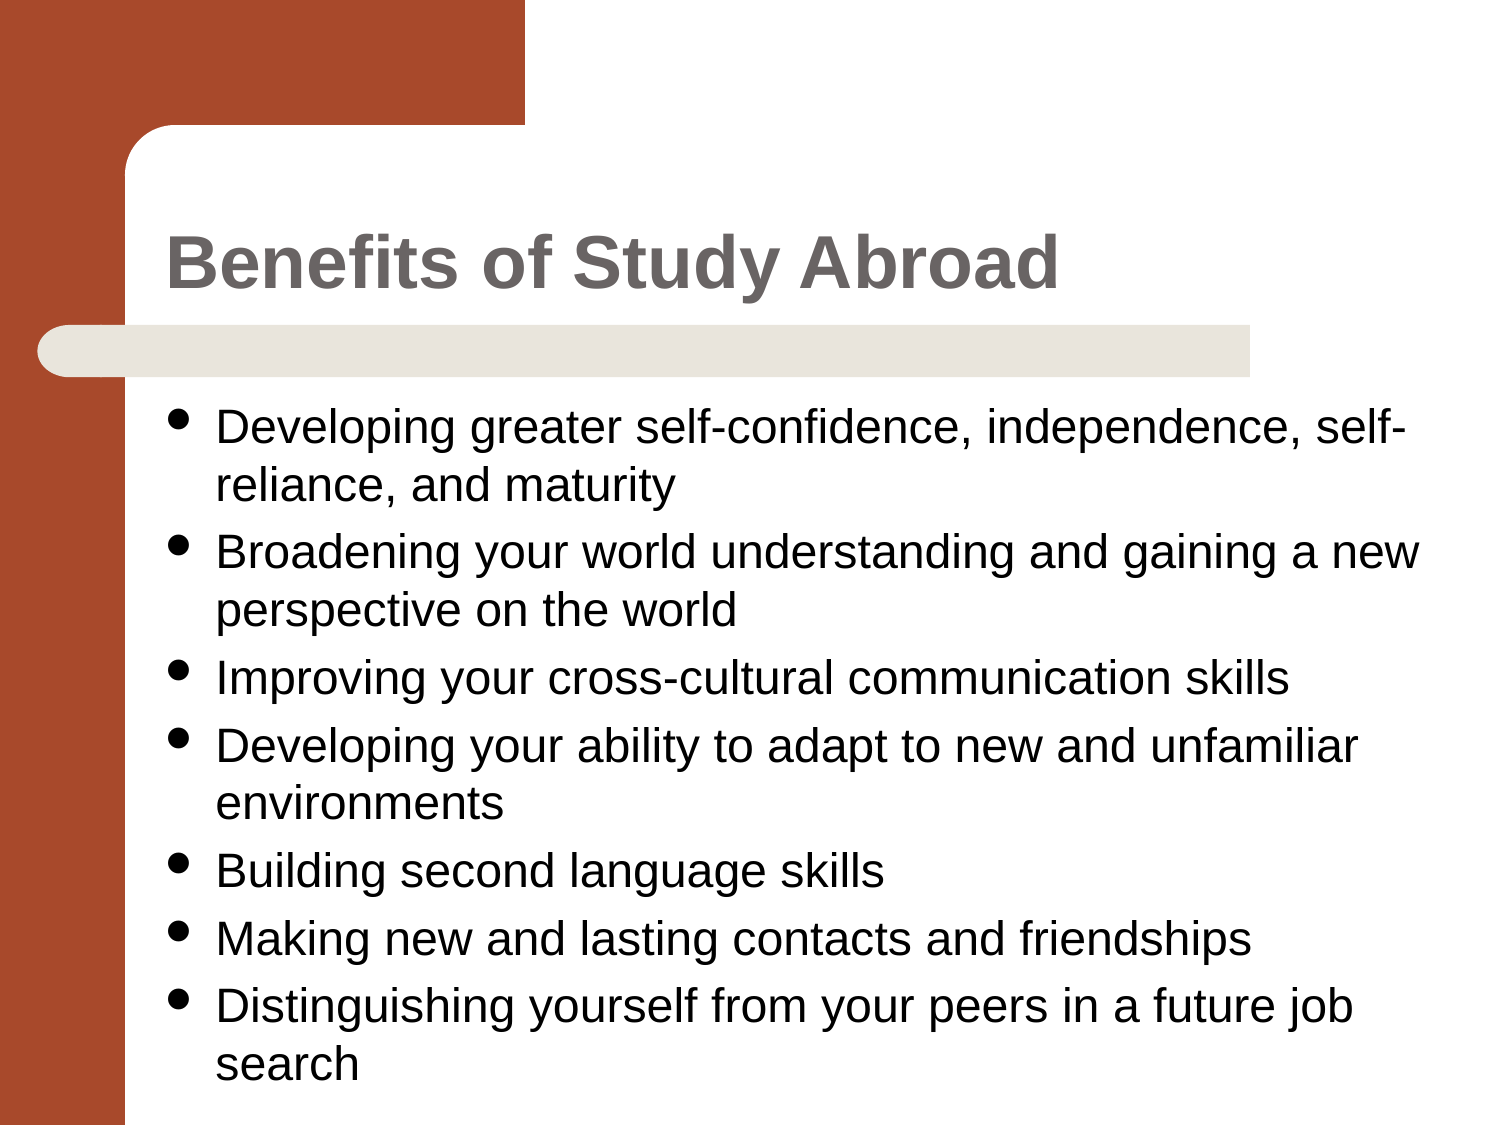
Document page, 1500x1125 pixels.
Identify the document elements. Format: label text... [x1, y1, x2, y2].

title Benefits of Study Abroad [150, 125, 1463, 313]
list Developing greater self-confidence, independence, self-reliance, and maturity Broadening your world understanding and gaining a new perspective on the world Improving your cross-cultural communication skills Developing your ability to adapt to new and unfamiliar environments Building second language skills Making new and lasting contacts and friendships Distinguishing yourself from your peers in a future job search [150, 387, 1463, 1100]
